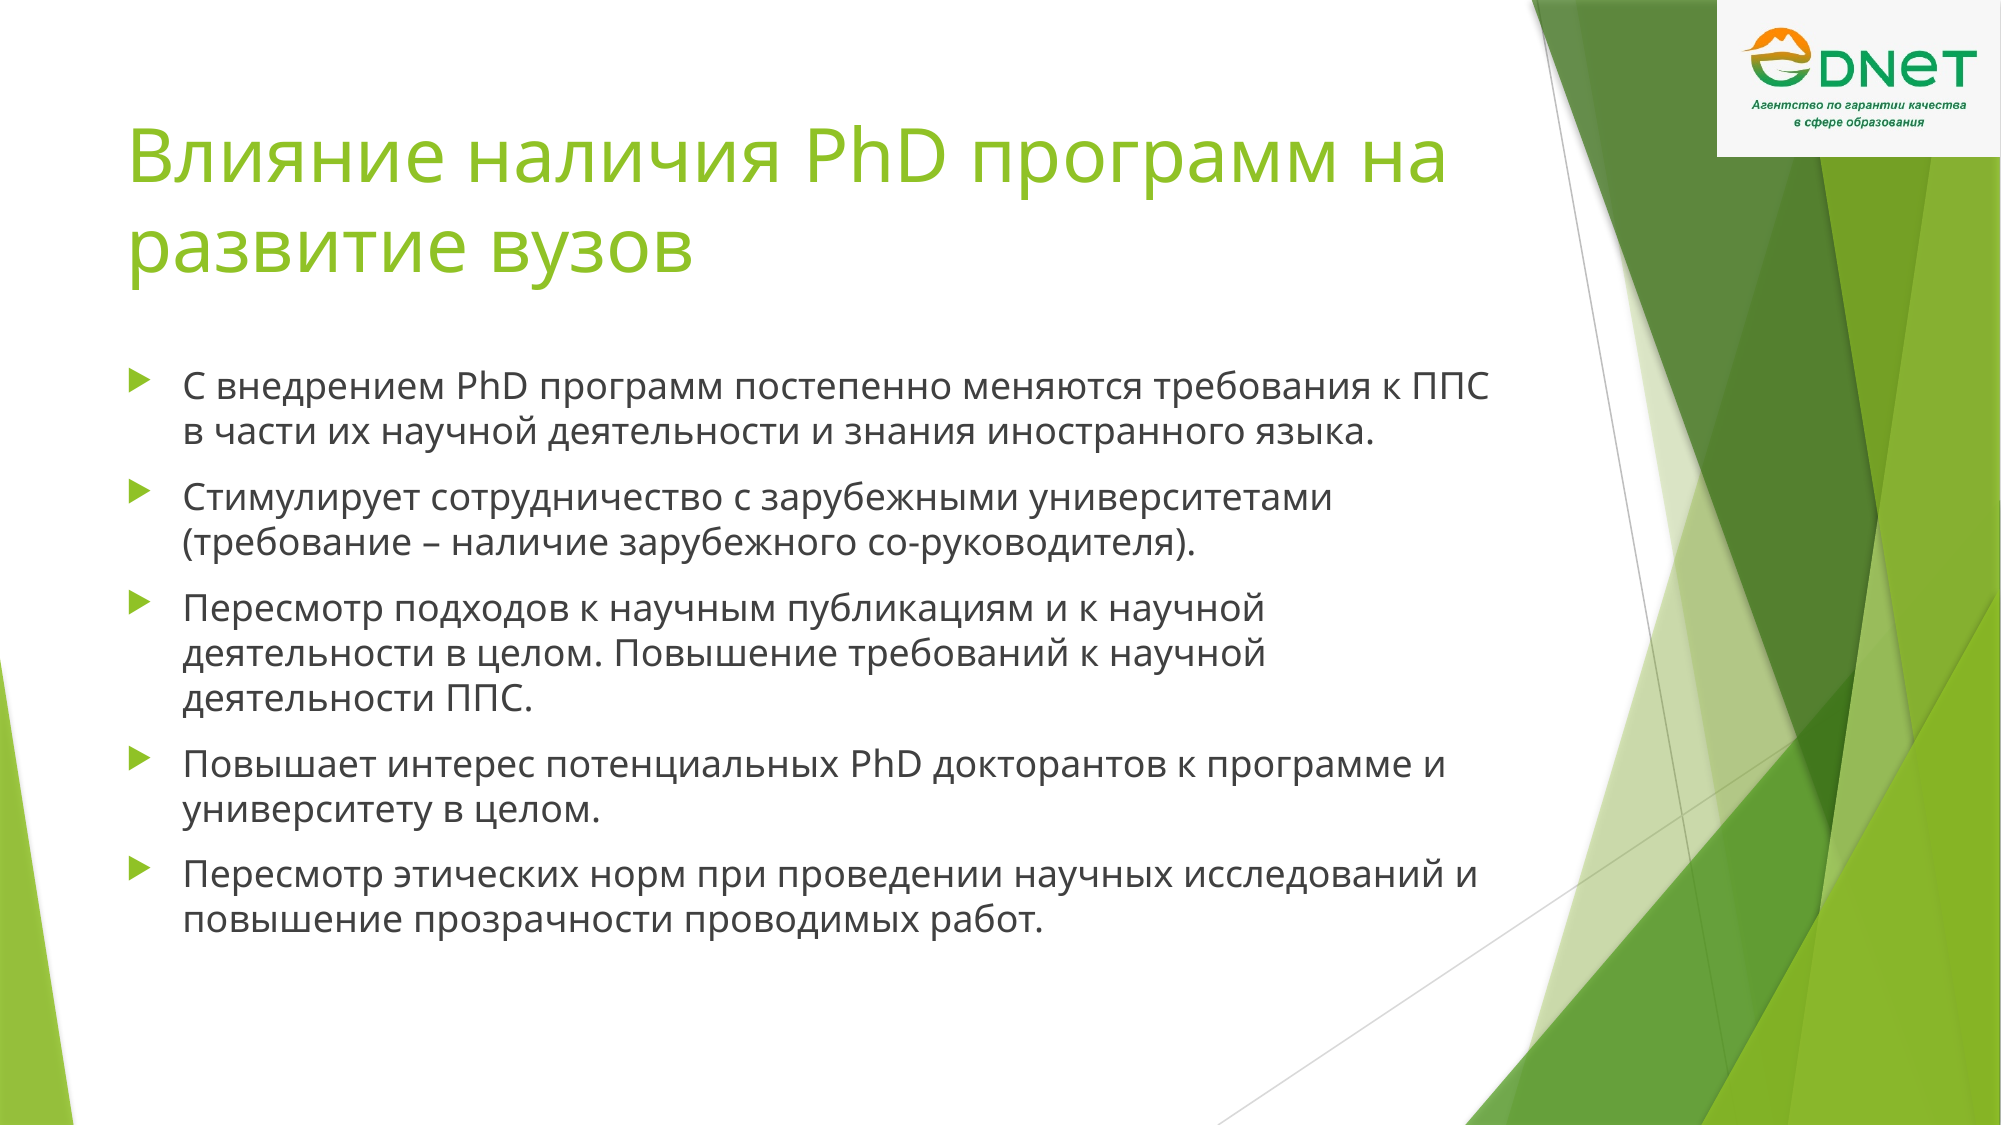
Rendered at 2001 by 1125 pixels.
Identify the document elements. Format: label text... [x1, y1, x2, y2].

list С внедрением PhD программ постепенно меняются требования к ППС в части их научной деятельности и знания иностранного языка. Стимулирует сотрудничество с зарубежными университетами (требование – наличие зарубежного со-руководителя). Пересмотр подходов к научным публикациям и к научной деятельности в целом. Повышение требований к научной деятельности ППС. Повышает интерес потенциальных PhD докторантов к программе и университету в целом. Пересмотр этических норм при проведении научных исследований и повышение прозрачности проводимых работ. [111, 354, 1522, 992]
title Влияние наличия PhD программ на развитие вузов [111, 99, 1522, 317]
picture [1716, 0, 2000, 158]
